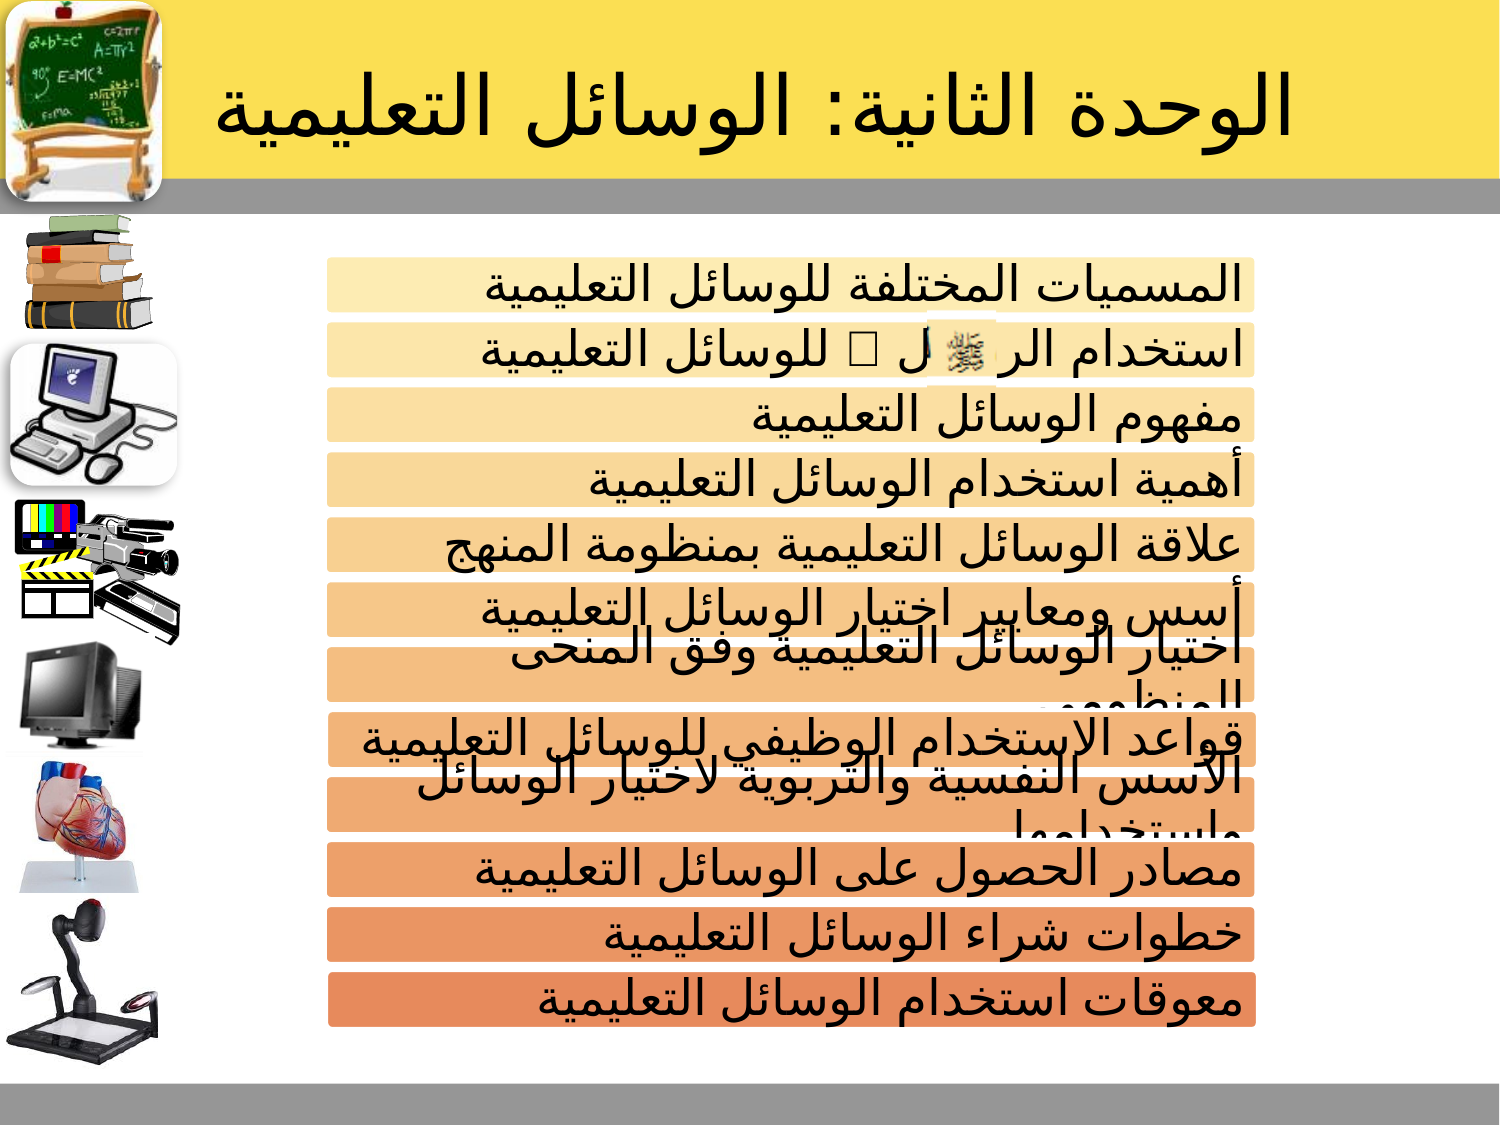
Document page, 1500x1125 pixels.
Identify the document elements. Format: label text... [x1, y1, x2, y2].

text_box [324, 644, 1257, 705]
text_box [324, 514, 1257, 575]
picture [0, 633, 158, 1083]
picture [10, 343, 178, 486]
picture [926, 304, 997, 388]
text_box [200, 237, 1418, 476]
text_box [324, 449, 1257, 510]
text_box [324, 320, 921, 380]
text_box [325, 969, 1259, 1030]
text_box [324, 579, 1257, 640]
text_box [324, 774, 1257, 835]
title الوحدة الثانية: الوسائل التعليمية [74, 42, 1436, 162]
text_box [324, 839, 1257, 900]
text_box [1002, 320, 1257, 380]
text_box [324, 255, 1257, 315]
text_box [325, 709, 1259, 770]
picture [5, 1, 162, 202]
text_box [324, 904, 1257, 965]
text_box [324, 385, 1257, 445]
